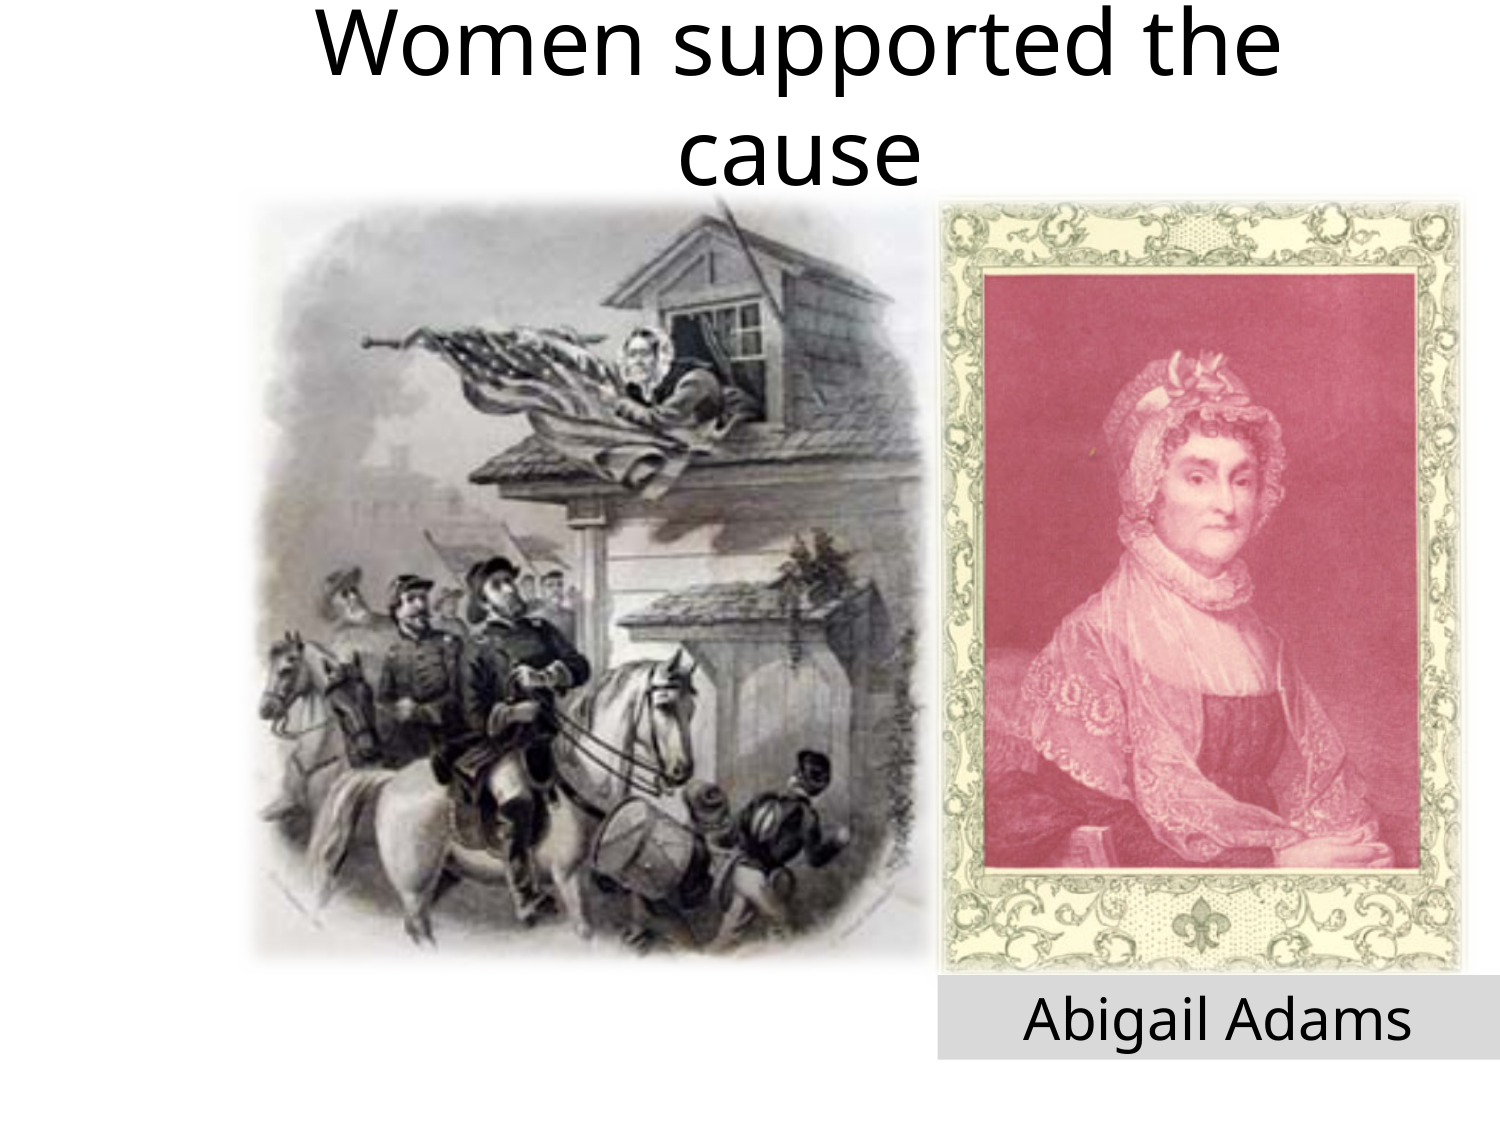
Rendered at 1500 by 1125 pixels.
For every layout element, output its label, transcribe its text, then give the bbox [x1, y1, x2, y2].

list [924, 187, 1477, 988]
title Women supported the cause [212, 0, 1388, 188]
text_box Abigail Adams [937, 975, 1500, 1060]
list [237, 187, 922, 976]
